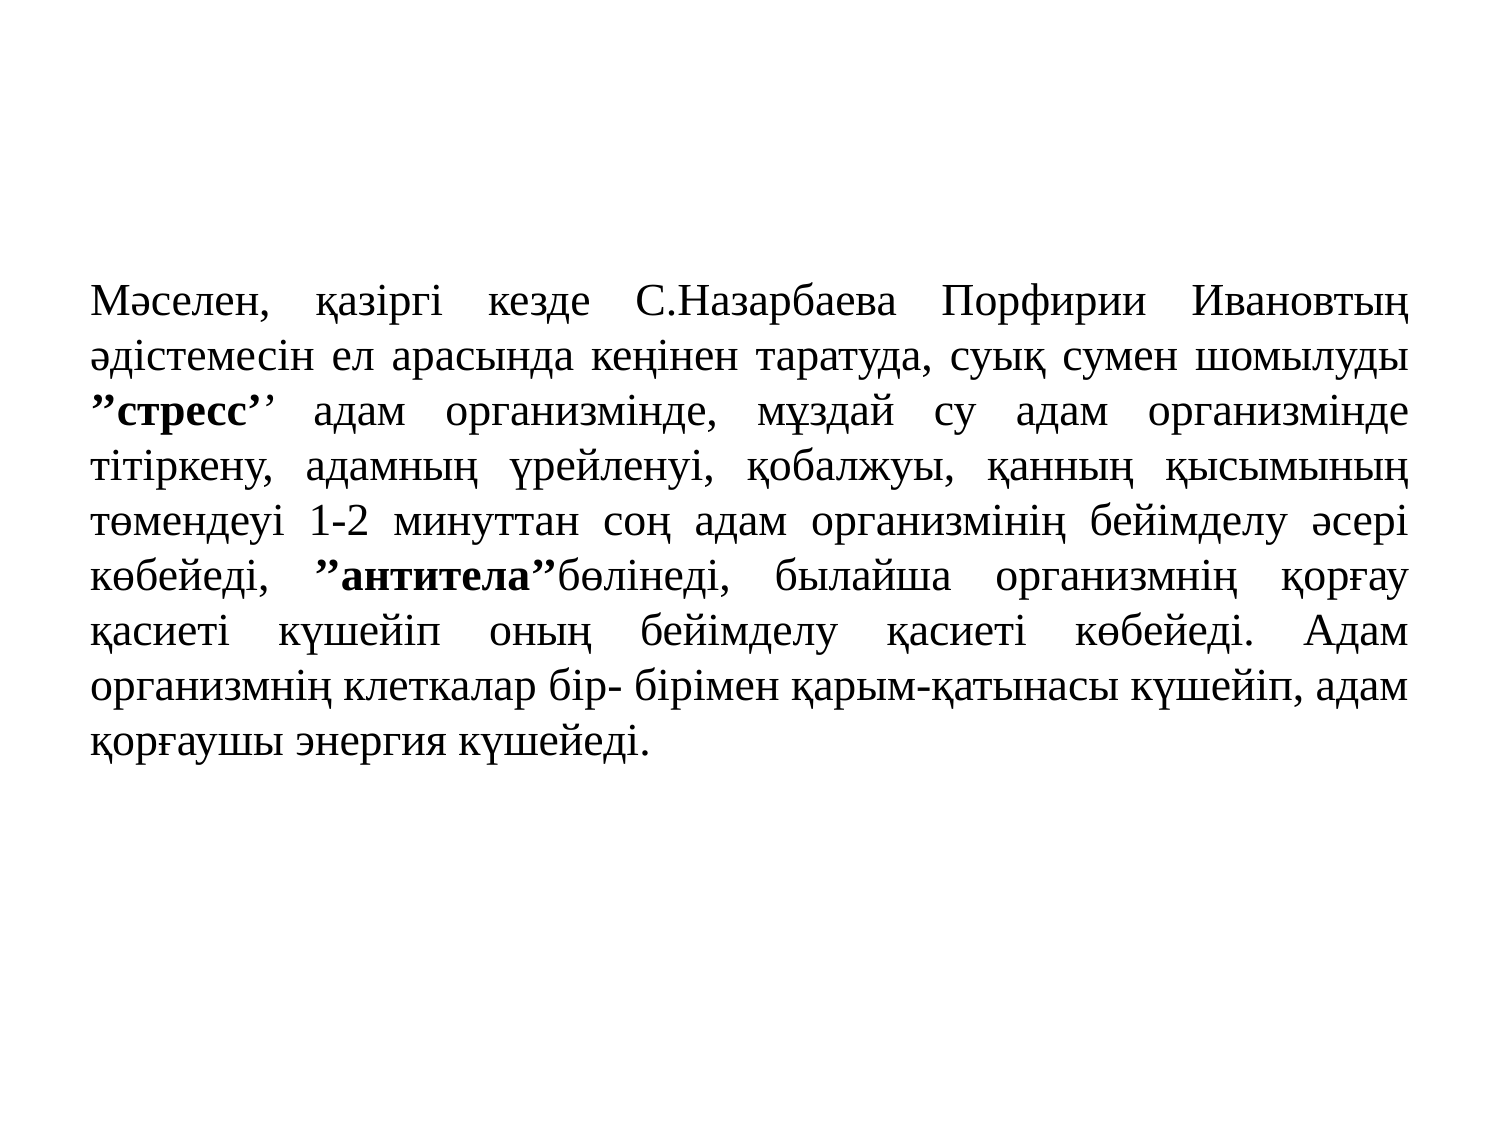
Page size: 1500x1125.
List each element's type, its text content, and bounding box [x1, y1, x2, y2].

list Мәселен, қазіргі кезде С.Назарбаева Порфирии Ивановтың әдістемесін ел арасында кеңінен таратуда, суық сумен шомылуды ’’стресс’’ адам организмінде, мұздай су адам организмінде тітіркену, адамның үрейленуі, қобалжуы, қанның қысымының төмендеуі 1-2 минуттан соң адам организмінің бейімделу әсері көбейеді, ’’антитела’’бөлінеді, былайша организмнің қорғау қасиеті күшейіп оның бейімделу қасиеті көбейеді. Адам организмнің клеткалар бір- бірімен қарым-қатынасы күшейіп, адам қорғаушы энергия күшейеді. [75, 262, 1425, 1005]
